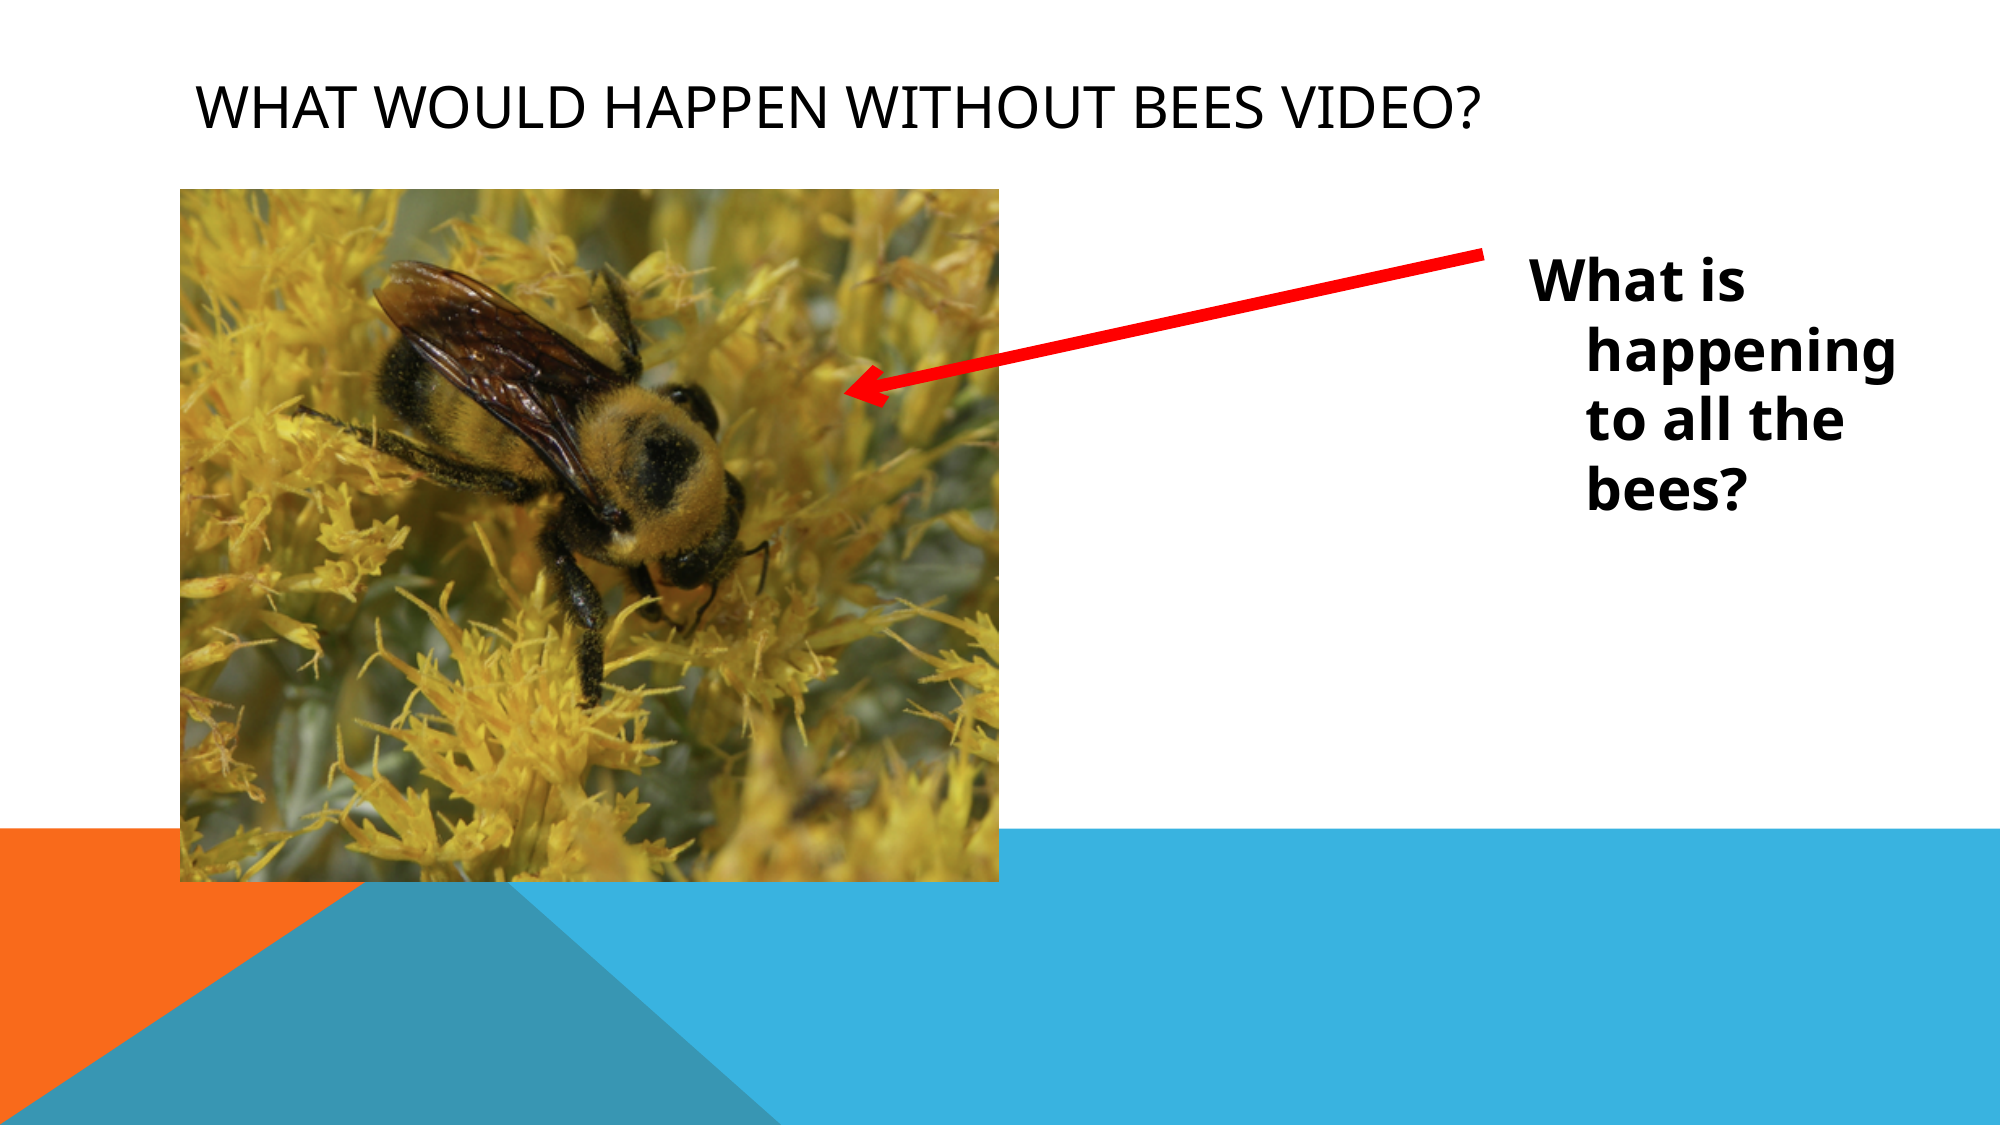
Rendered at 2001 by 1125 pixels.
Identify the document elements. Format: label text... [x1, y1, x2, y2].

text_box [843, 253, 1484, 394]
title What would happen without bees video? [180, 60, 1825, 150]
picture [179, 188, 999, 882]
list What is happening to all the bees? [1514, 235, 1917, 768]
